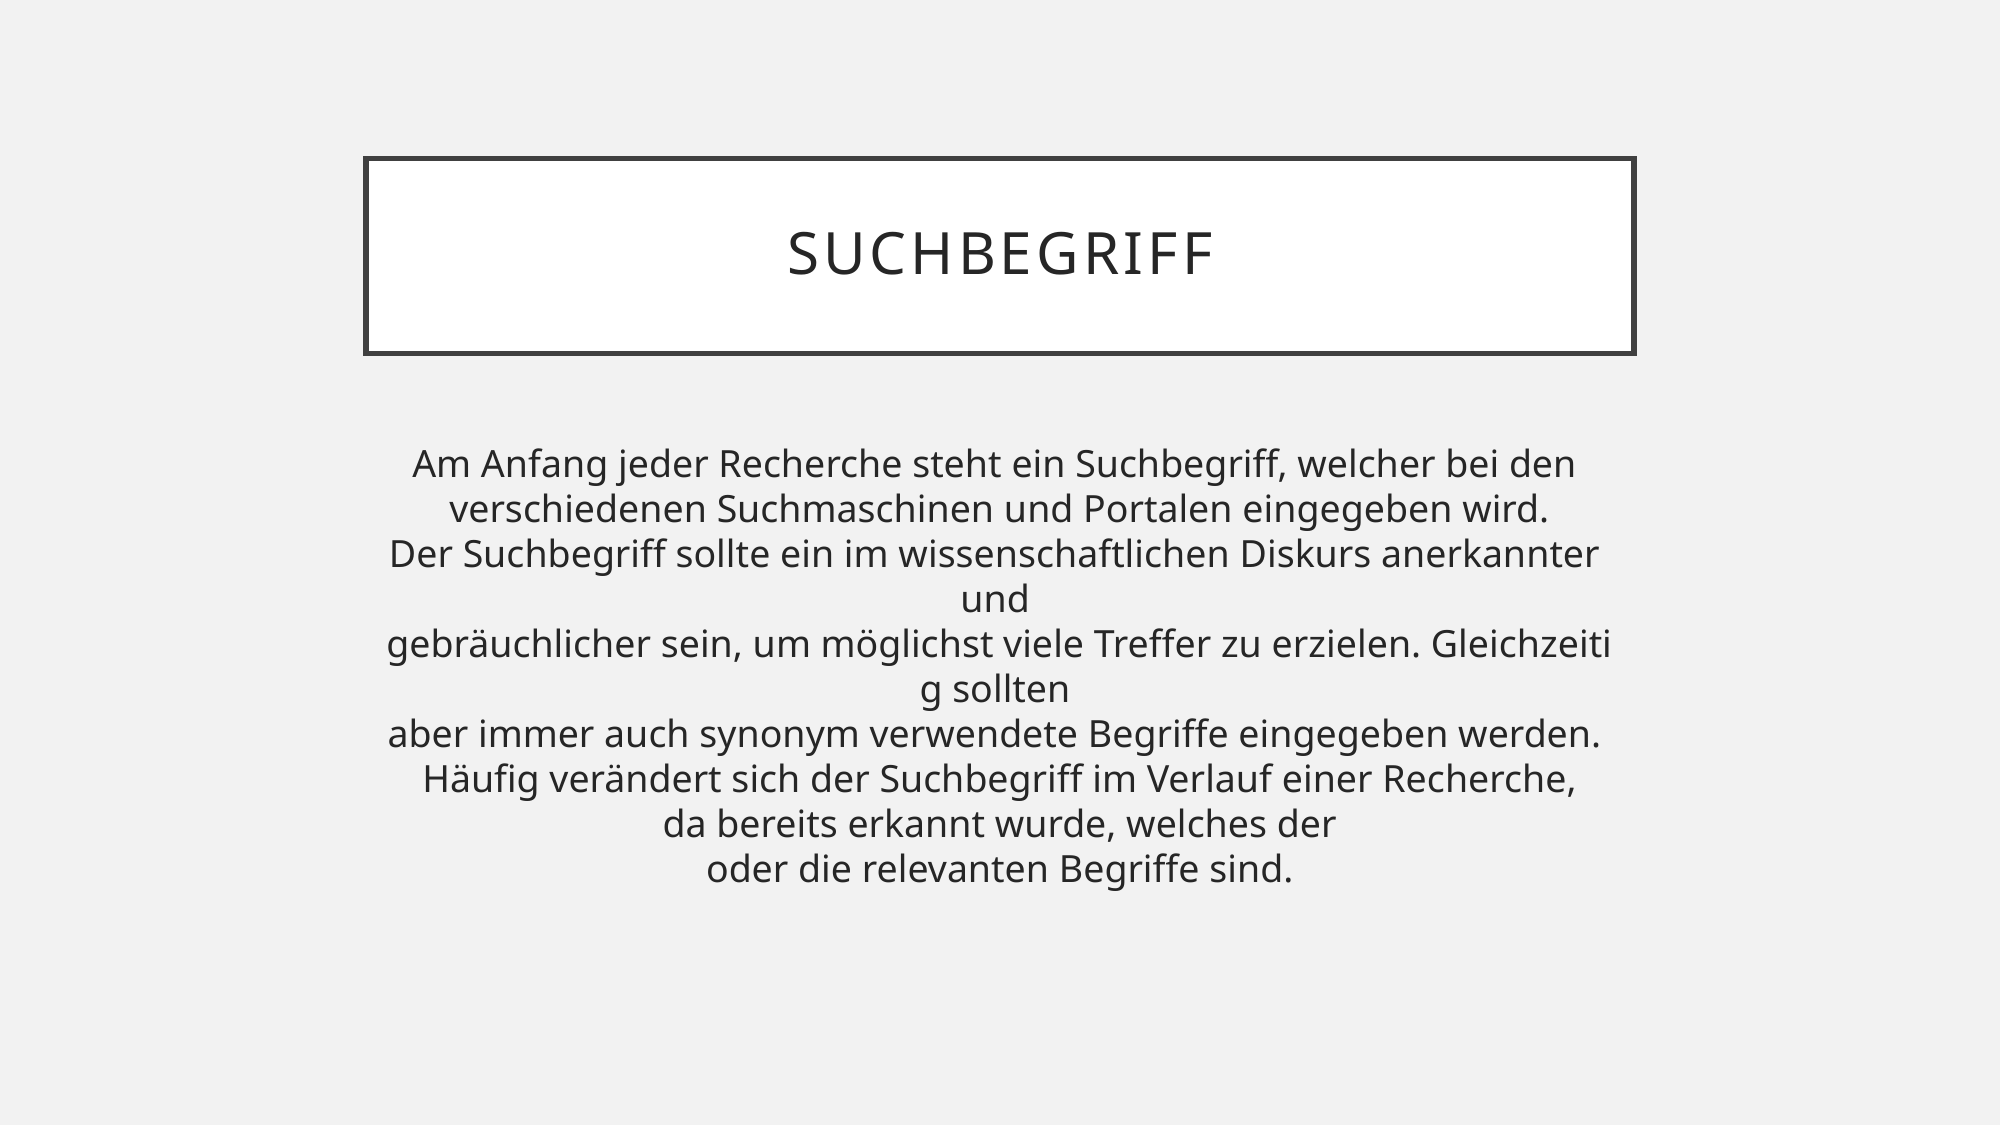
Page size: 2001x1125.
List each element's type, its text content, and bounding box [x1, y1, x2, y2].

list Am Anfang jeder Recherche steht ein Suchbegriff, welcher bei den verschiedenen Suchmaschinen und Portalen eingegeben wird. Der Suchbegriff sollte ein im wissenschaftlichen Diskurs anerkannter und gebräuchlicher sein, um möglichst viele Treffer zu erzielen. Gleichzeitig sollten aber immer auch synonym verwendete Begriffe eingegeben werden. Häufig verändert sich der Suchbegriff im Verlauf einer Recherche, da bereits erkannt wurde, welches der oder die relevanten Begriffe sind. [366, 432, 1634, 942]
title SUCHBEGRIFF [363, 156, 1637, 356]
